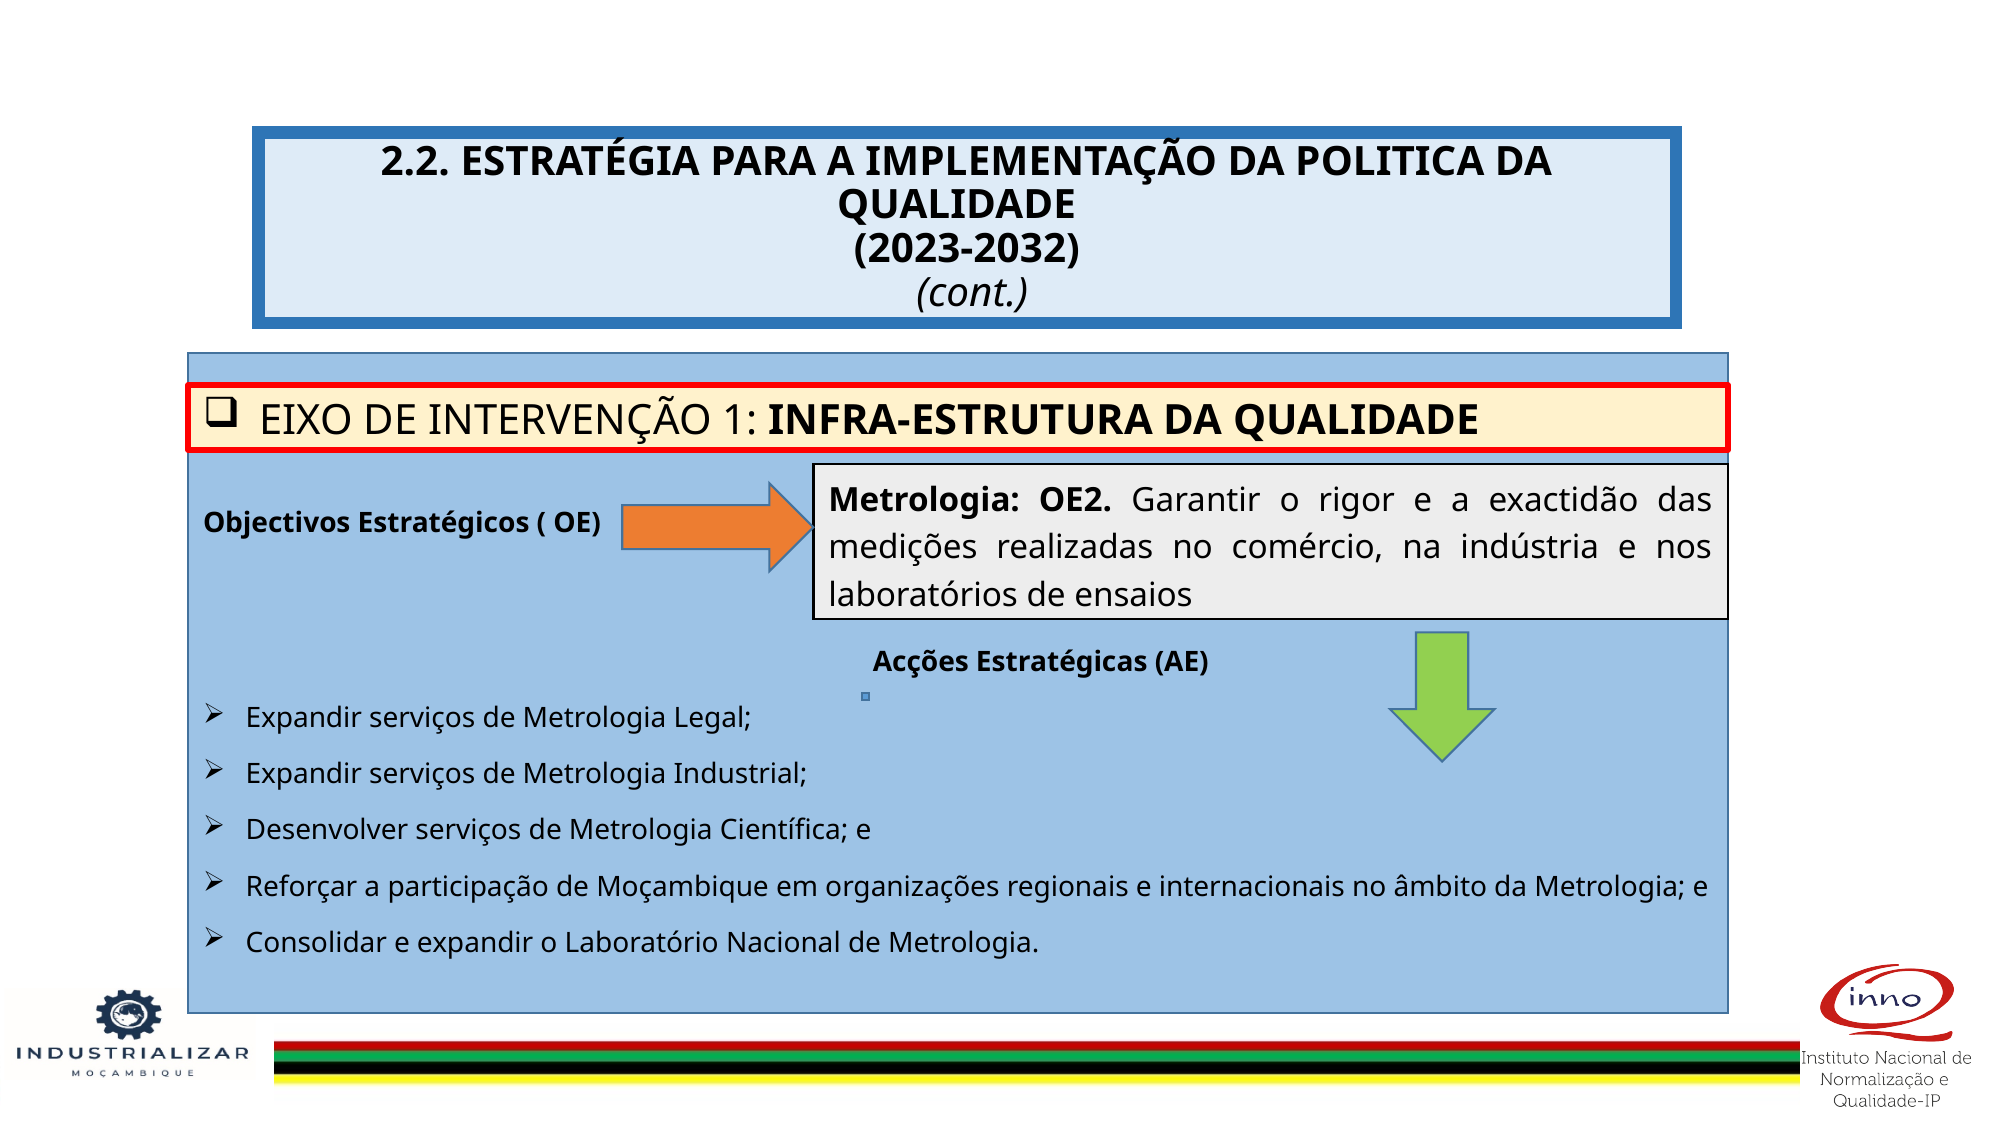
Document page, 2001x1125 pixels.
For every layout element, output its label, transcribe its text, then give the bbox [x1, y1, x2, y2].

text_box [1387, 631, 1497, 763]
picture [1801, 964, 1972, 1111]
slide_number [1412, 1042, 1863, 1103]
text_box eixo de intervenção 1: INFRA-ESTRUTURA DA QUALIDADE [188, 385, 1728, 450]
title 2.2. ESTRATÉGIA PARA A IMPLEMENTAÇÃO DA POLITICA DA QUALIDADE (2023-2032) (cont.) [257, 131, 1677, 324]
text_box Metrologia: OE2. Garantir o rigor e a exactidão das medições realizadas no comércio, na indústria e nos laboratórios de ensaios [812, 463, 1729, 620]
picture [0, 969, 1800, 1125]
text_box [861, 692, 870, 701]
list Objectivos Estratégicos ( OE) Acções Estratégicas (AE) Expandir serviços de Metrologia Legal; Expandir serviços de Metrologia Industrial; Desenvolver serviços de Metrologia Científica; e Reforçar a participação de Moçambique em organizações regionais e internacionais no âmbito da Metrologia; e Consolidar e expandir o Laboratório Nacional de Metrologia. [187, 352, 1729, 1014]
text_box [621, 480, 815, 574]
